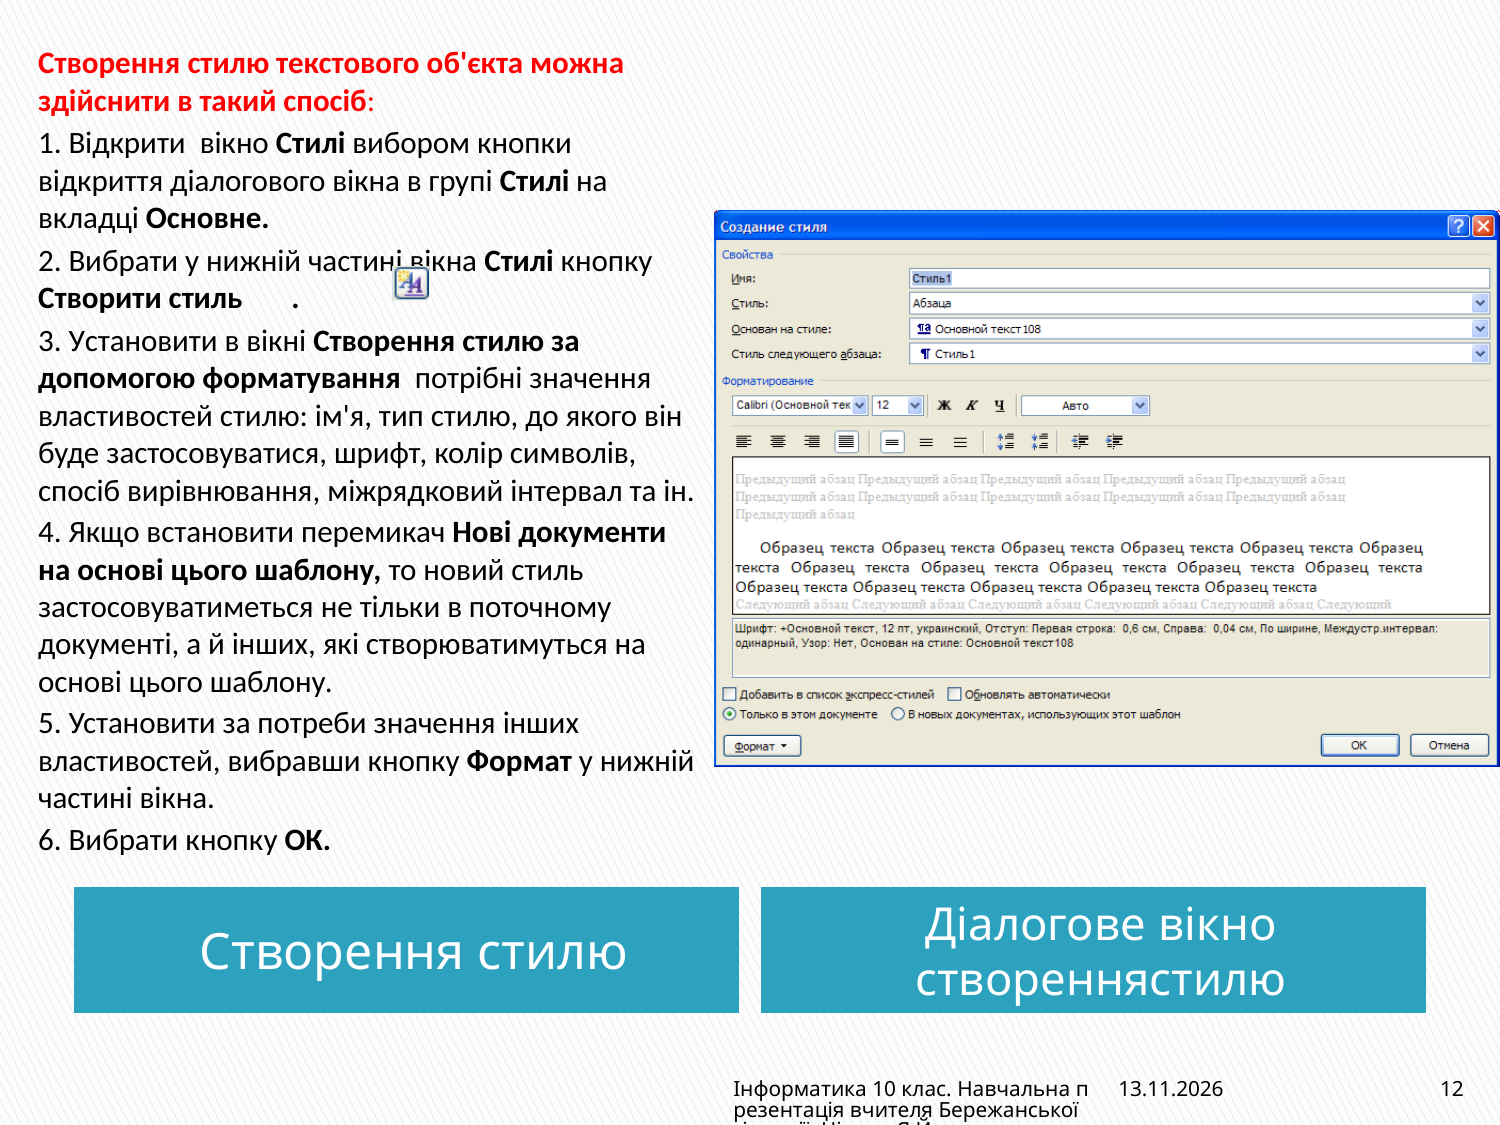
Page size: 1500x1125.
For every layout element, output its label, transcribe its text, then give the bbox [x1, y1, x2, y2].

list Створення стилю текстового об'єкта можна здійснити в такий спосіб: 1. Відкрити вікно Стилі вибором кнопки відкриття діалогового вікна в групі Стилі на вкладці Основне. 2. Вибрати у нижній частині вікна Стилі кнопку Створити стиль . 3. Установити в вікні Створення стилю за допомогою форматування потрібні значення властивостей стилю: ім'я, тип стилю, до якого він буде застосовуватися, шрифт, колір символів, спосіб вирівнювання, міжрядковий інтервал та ін. 4. Якщо встановити перемикач Нові документи на основі цього шаблону, то новий стиль застосовуватиметься не тільки в поточному документі, а й інших, які створюватимуться на основі цього шаблону. 5. Установити за потреби значення інших властивостей, вибравши кнопку Формат у нижній частині вікна. 6. Вибрати кнопку ОК. [23, 35, 715, 884]
slide_number 12 [1418, 1051, 1479, 1112]
footer Інформатика 10 клас. Навчальна презентація вчителя Бережанської гімназії- Цідило Я.Й. [718, 1051, 1105, 1112]
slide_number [1105, 1051, 1418, 1112]
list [714, 210, 1500, 768]
picture [391, 266, 429, 301]
list Діалогове вікно створеннястилю [761, 887, 1426, 1013]
list Створення стилю [74, 887, 739, 1013]
